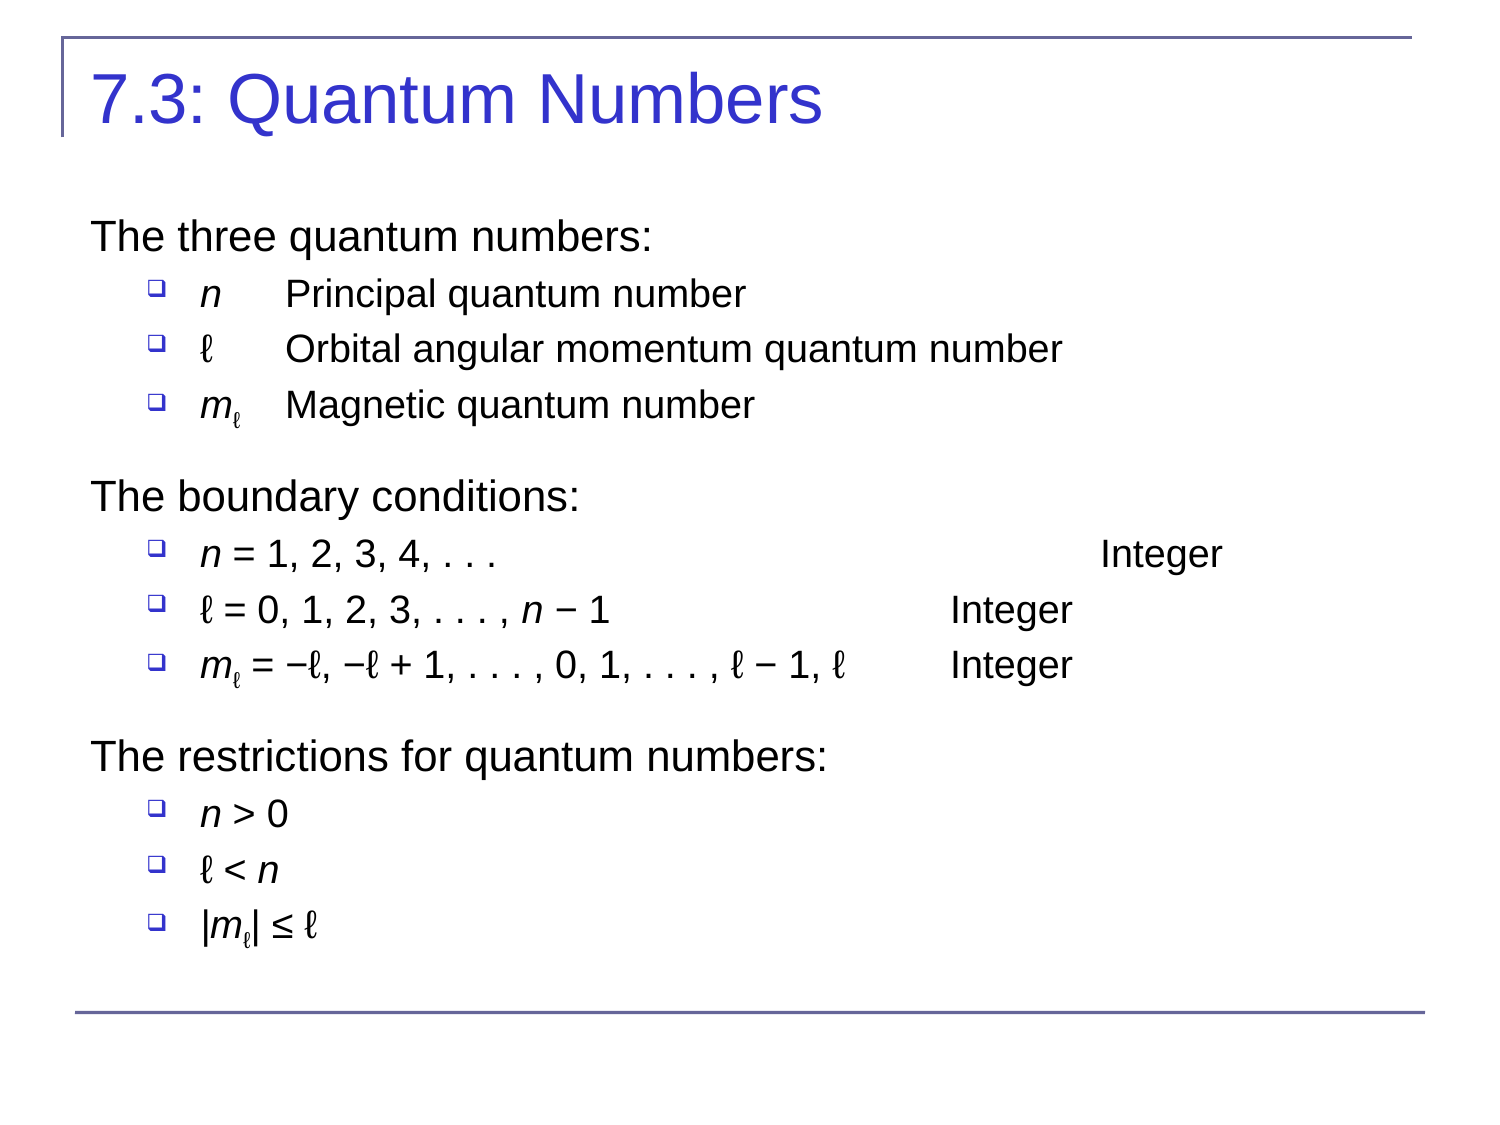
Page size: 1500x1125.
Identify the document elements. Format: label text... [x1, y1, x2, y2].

title 7.3: Quantum Numbers [75, 45, 1425, 200]
list The three quantum numbers: n Principal quantum number ℓ Orbital angular momentum quantum number mℓ Magnetic quantum number The boundary conditions: n = 1, 2, 3, 4, . . . Integer ℓ = 0, 1, 2, 3, . . . , n − 1 Integer mℓ = −ℓ, −ℓ + 1, . . . , 0, 1, . . . , ℓ − 1, ℓ Integer The restrictions for quantum numbers: n > 0 ℓ < n |mℓ| ≤ ℓ [75, 200, 1425, 1026]
